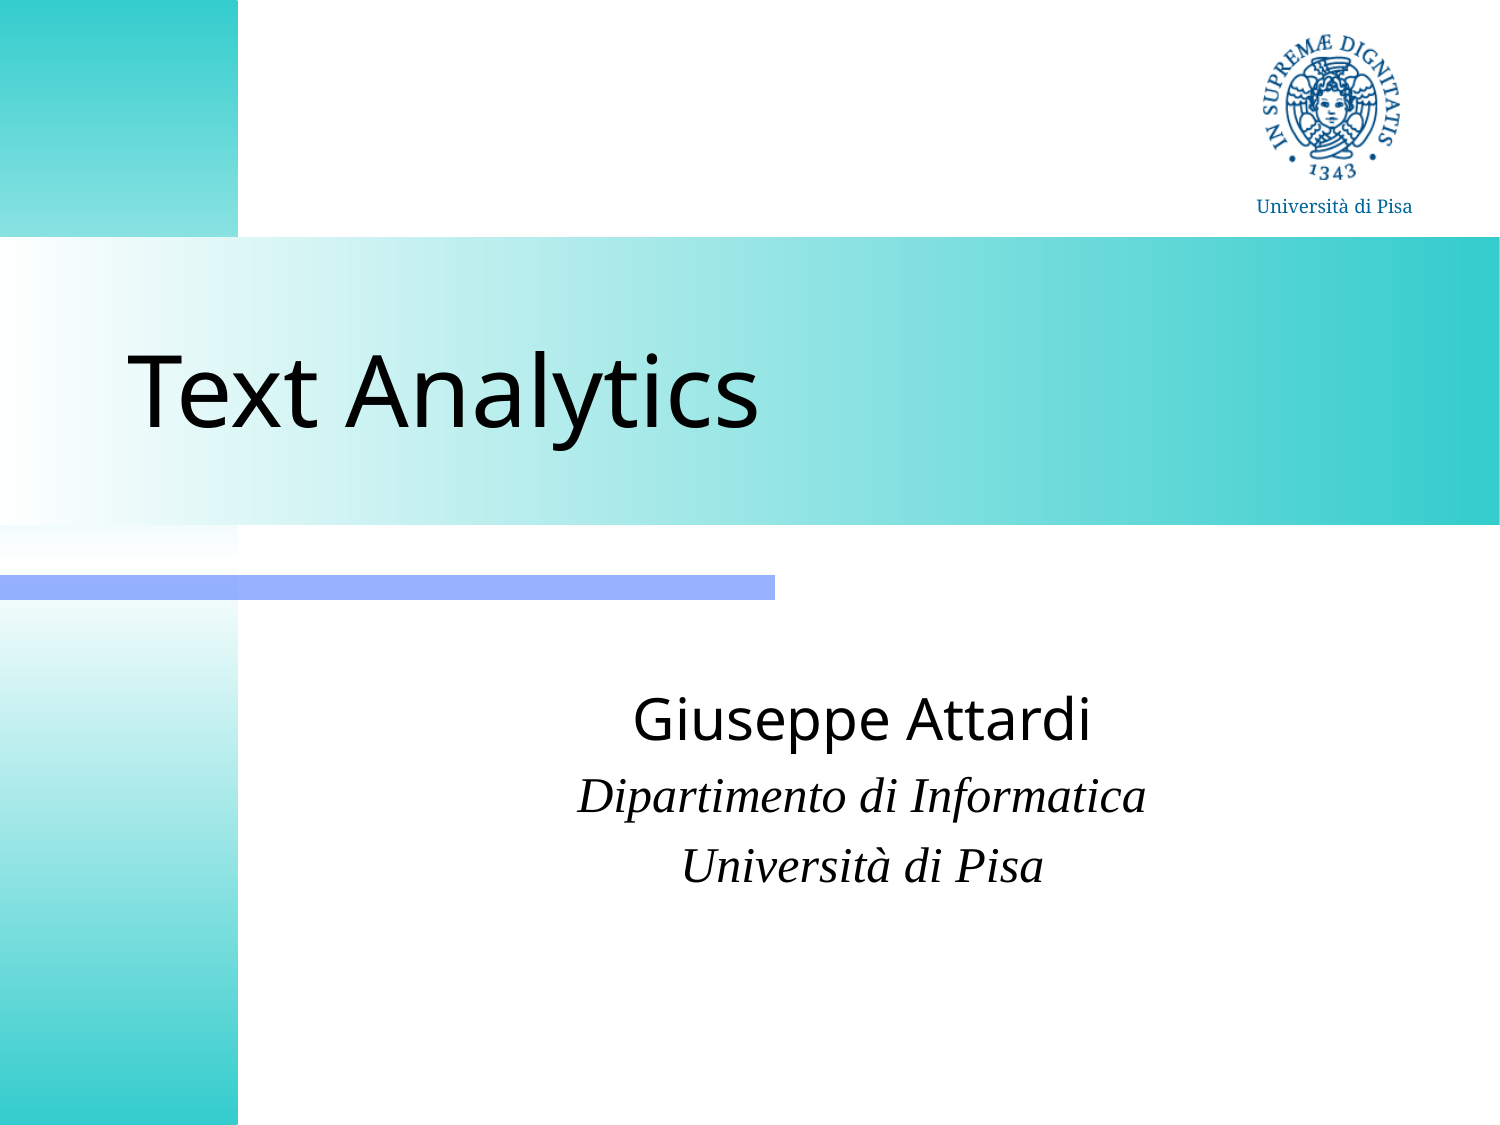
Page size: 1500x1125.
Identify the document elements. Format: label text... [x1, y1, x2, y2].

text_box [1245, 18, 1424, 225]
title Text Analytics [112, 274, 1388, 501]
subtitle Giuseppe Attardi Dipartimento di Informatica Università di Pisa [337, 674, 1388, 963]
